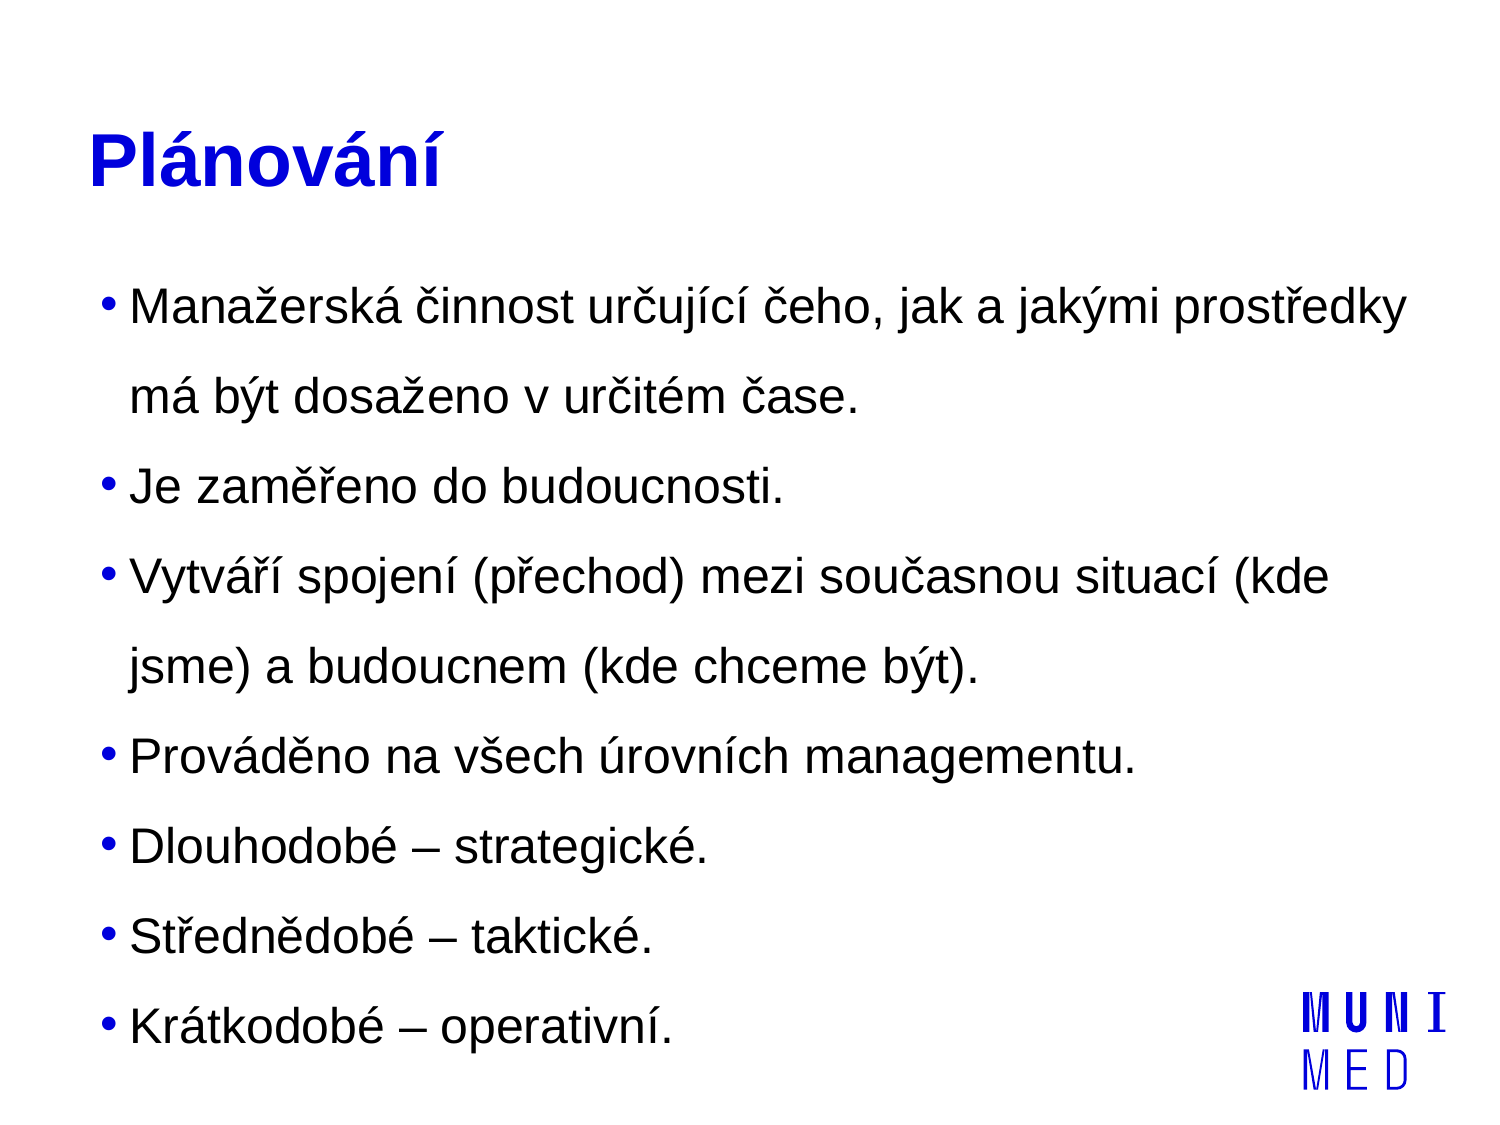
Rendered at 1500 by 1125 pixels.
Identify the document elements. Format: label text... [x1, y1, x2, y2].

title Plánování [88, 118, 1412, 193]
list Manažerská činnost určující čeho, jak a jakými prostředky má být dosaženo v určitém čase. Je zaměřeno do budoucnosti. Vytváří spojení (přechod) mezi současnou situací (kde jsme) a budoucnem (kde chceme být). Prováděno na všech úrovních managementu. Dlouhodobé – strategické. Střednědobé – taktické. Krátkodobé – operativní. [88, 243, 1412, 923]
